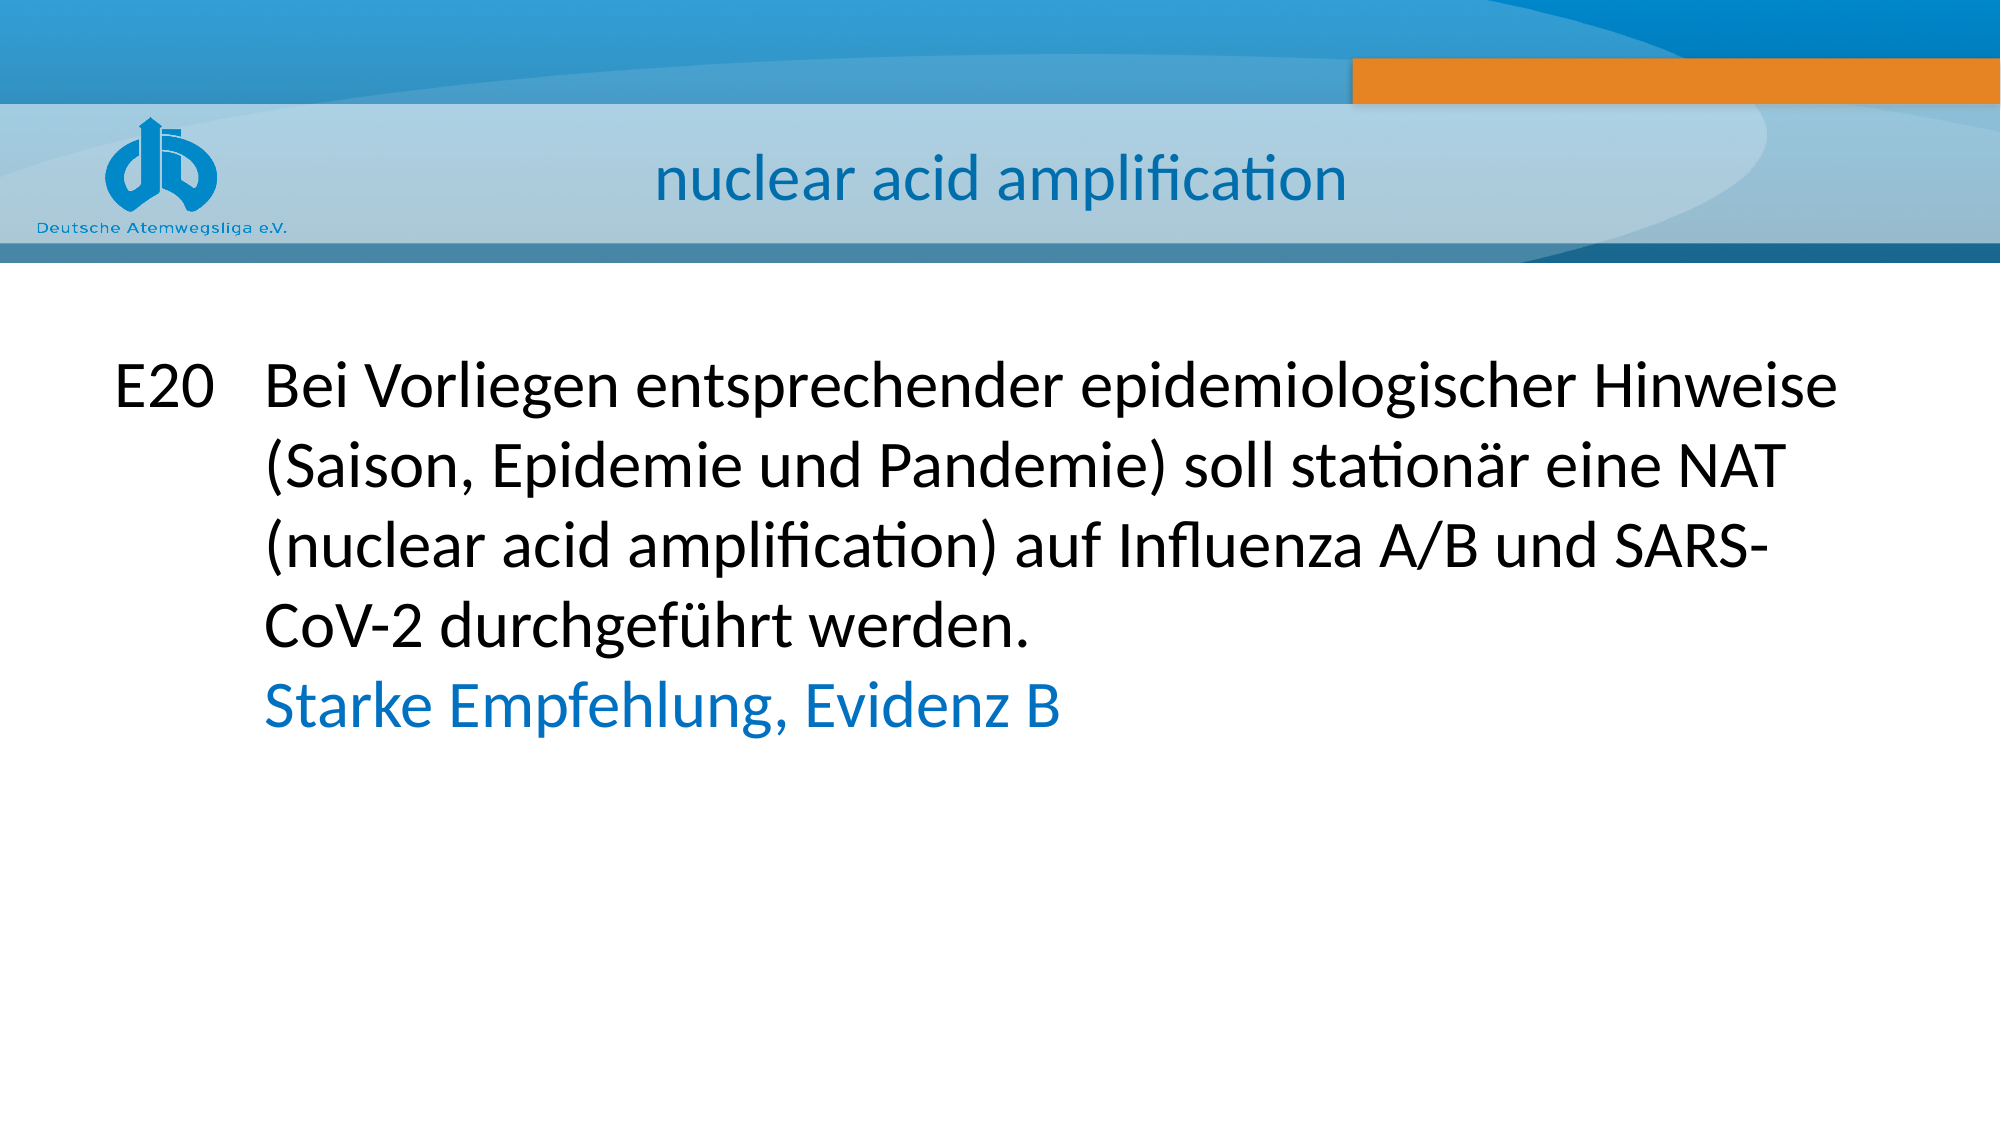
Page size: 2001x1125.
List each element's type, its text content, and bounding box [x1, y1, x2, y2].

picture [0, 0, 1680, 104]
title nuclear acid amplification [295, 104, 1709, 244]
picture [27, 117, 295, 240]
picture [182, 156, 198, 187]
picture [0, 244, 2000, 263]
list E20 Bei Vorliegen entsprechender epidemiologischer Hinweise (Saison, Epidemie und Pandemie) soll stationär eine NAT (nuclear acid amplification) auf Influenza A/B und SARS- CoV-2 durchgeführt werden. Starke Empfehlung, Evidenz B [99, 333, 1900, 1076]
